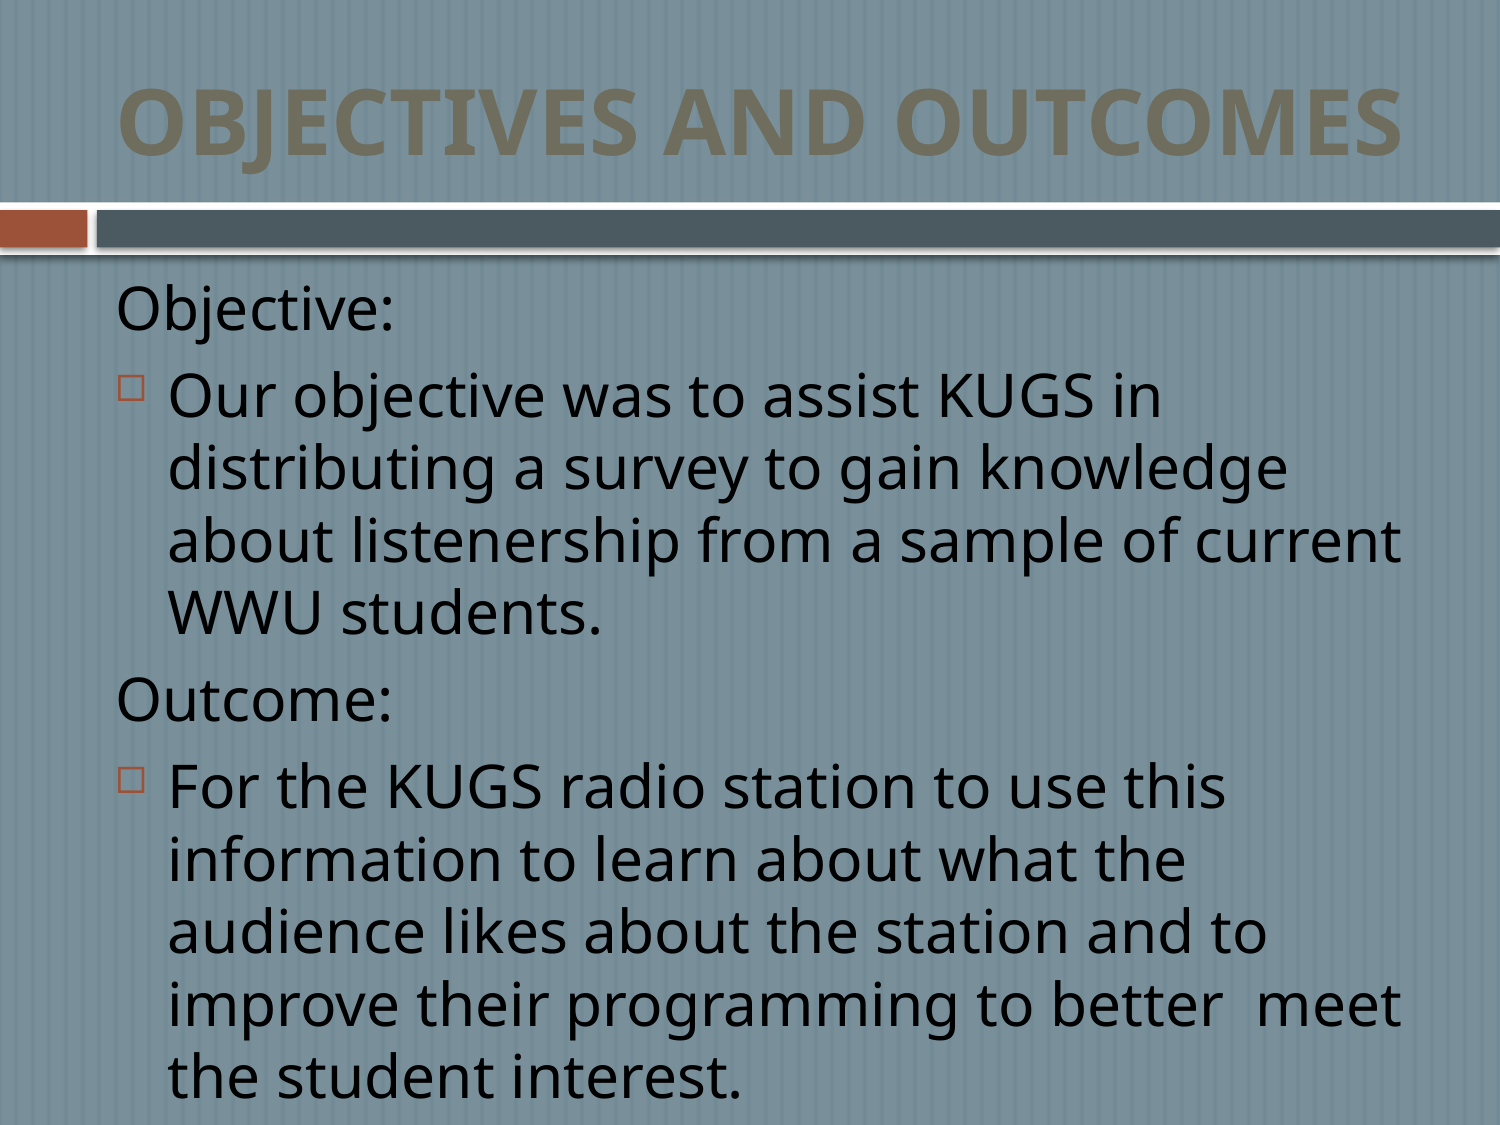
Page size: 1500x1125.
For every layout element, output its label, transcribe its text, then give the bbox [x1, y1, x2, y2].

title OBJECTIVES AND OUTCOMES [100, 37, 1438, 200]
list Objective: Our objective was to assist KUGS in distributing a survey to gain knowledge about listenership from a sample of current WWU students. Outcome: For the KUGS radio station to use this information to learn about what the audience likes about the station and to improve their programming to better meet the student interest. [100, 262, 1438, 1000]
